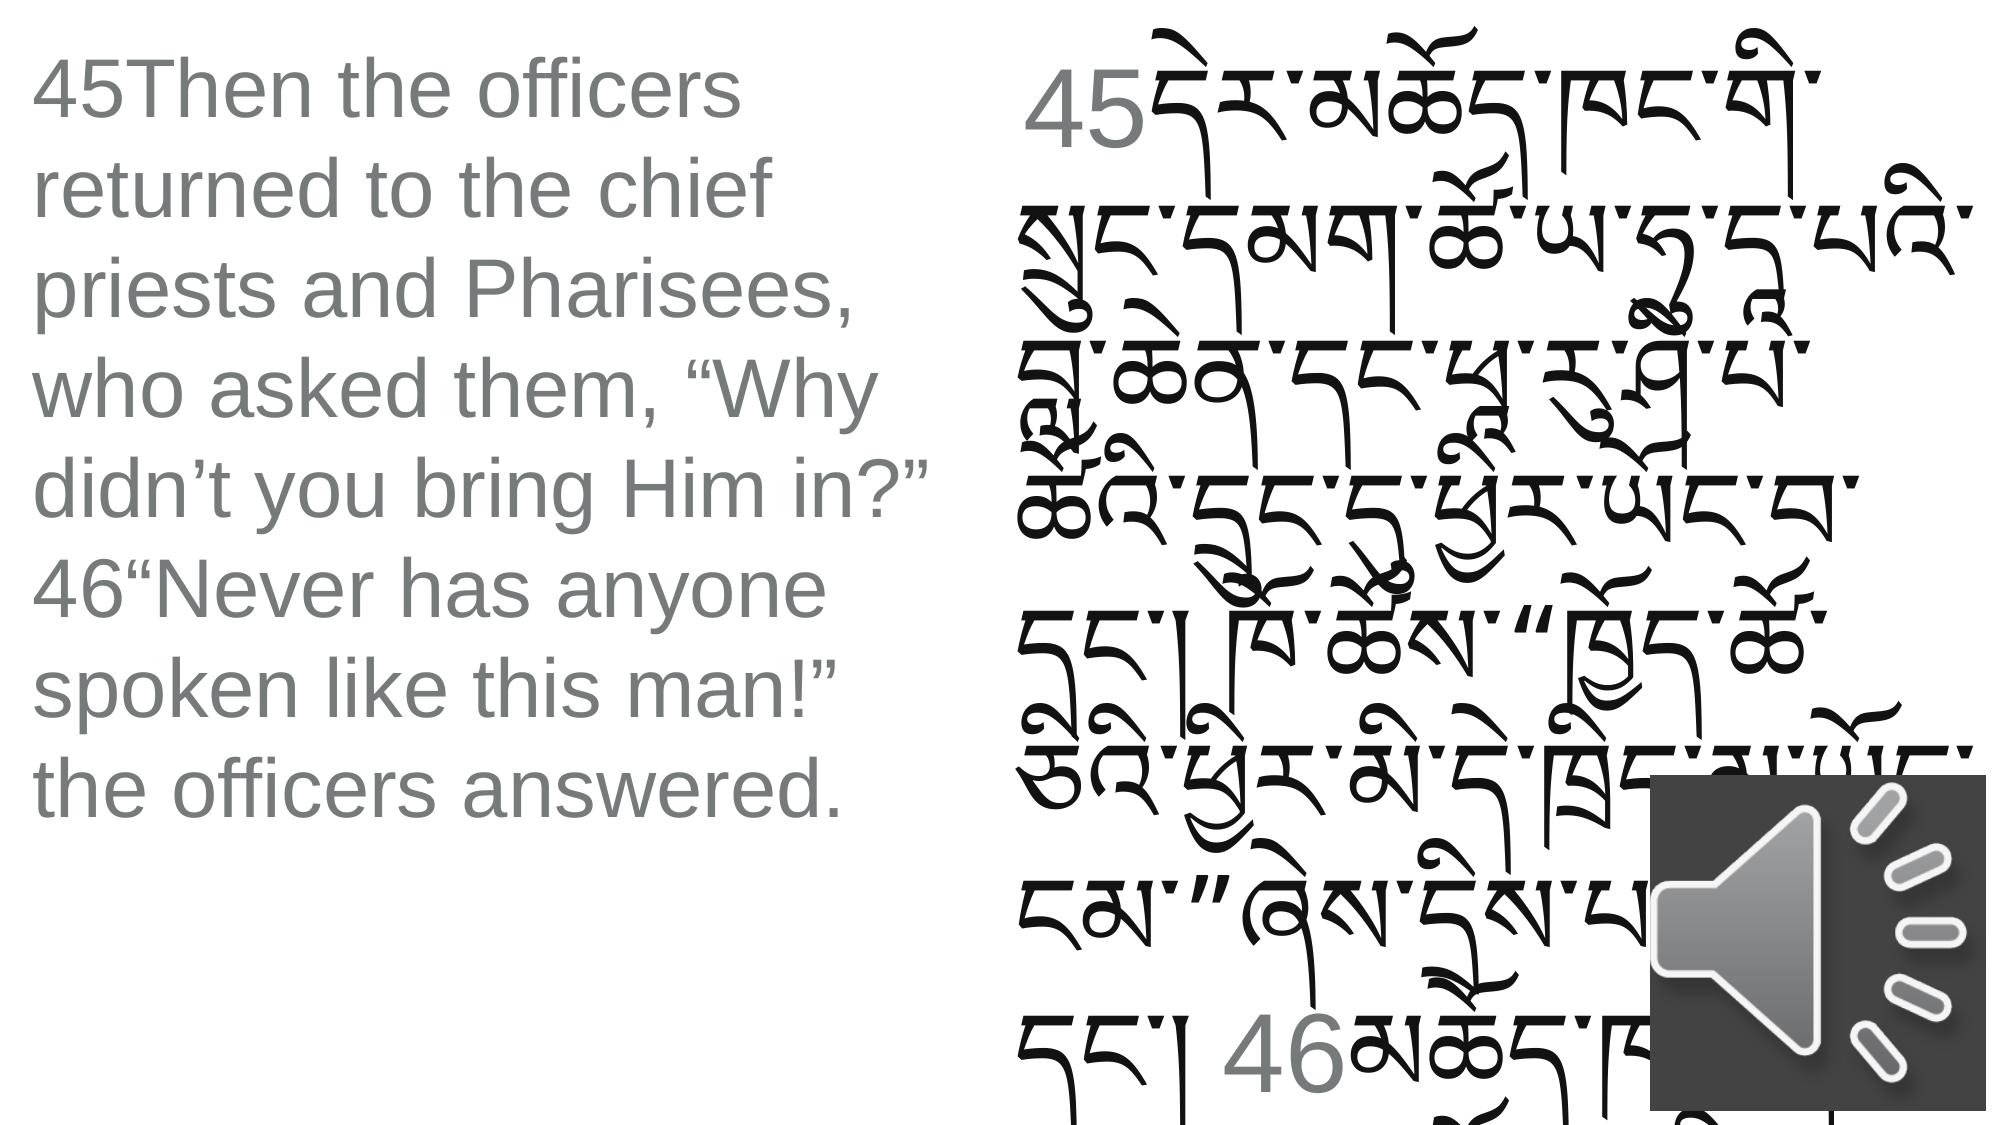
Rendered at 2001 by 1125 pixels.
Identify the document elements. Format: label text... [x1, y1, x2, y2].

text_box 45Then the officers returned to the chief priests and Pharisees, who asked them, “Why didn’t you bring Him in?” 46“Never has anyone spoken like this man!” the officers answered. [18, 27, 973, 1104]
picture [1648, 773, 1987, 1112]
text_box 45དེར་མཆོད་ཁང་གི་སྲུང་དམག་ཚོ་ཡ་ཧུ་དཱ་པའི་བླ་ཆེན་དང་ཕཱ་རུ་ཤི་པ་ཚོའི་དྲུང་དུ་ཕྱིར་ཡོང་བ་དང༌། ཁོ་ཚོས་“ཁྱོད་ཚོ་ཅིའི་ཕྱིར་མི་དེ་ཁྲིད་མ་ཡོང་ངམ་”ཞེས་དྲིས་པ་དང༌། 46མཆོད་ཁང་གི་སྲུང་དམག་ཚོས་“མི་སུས་ཀྱང་དེ་ལྟར་ཆོས་གསུངས་མ་མྱོང་”ཞེས་ལན་བཏབ། [999, 27, 2000, 1104]
